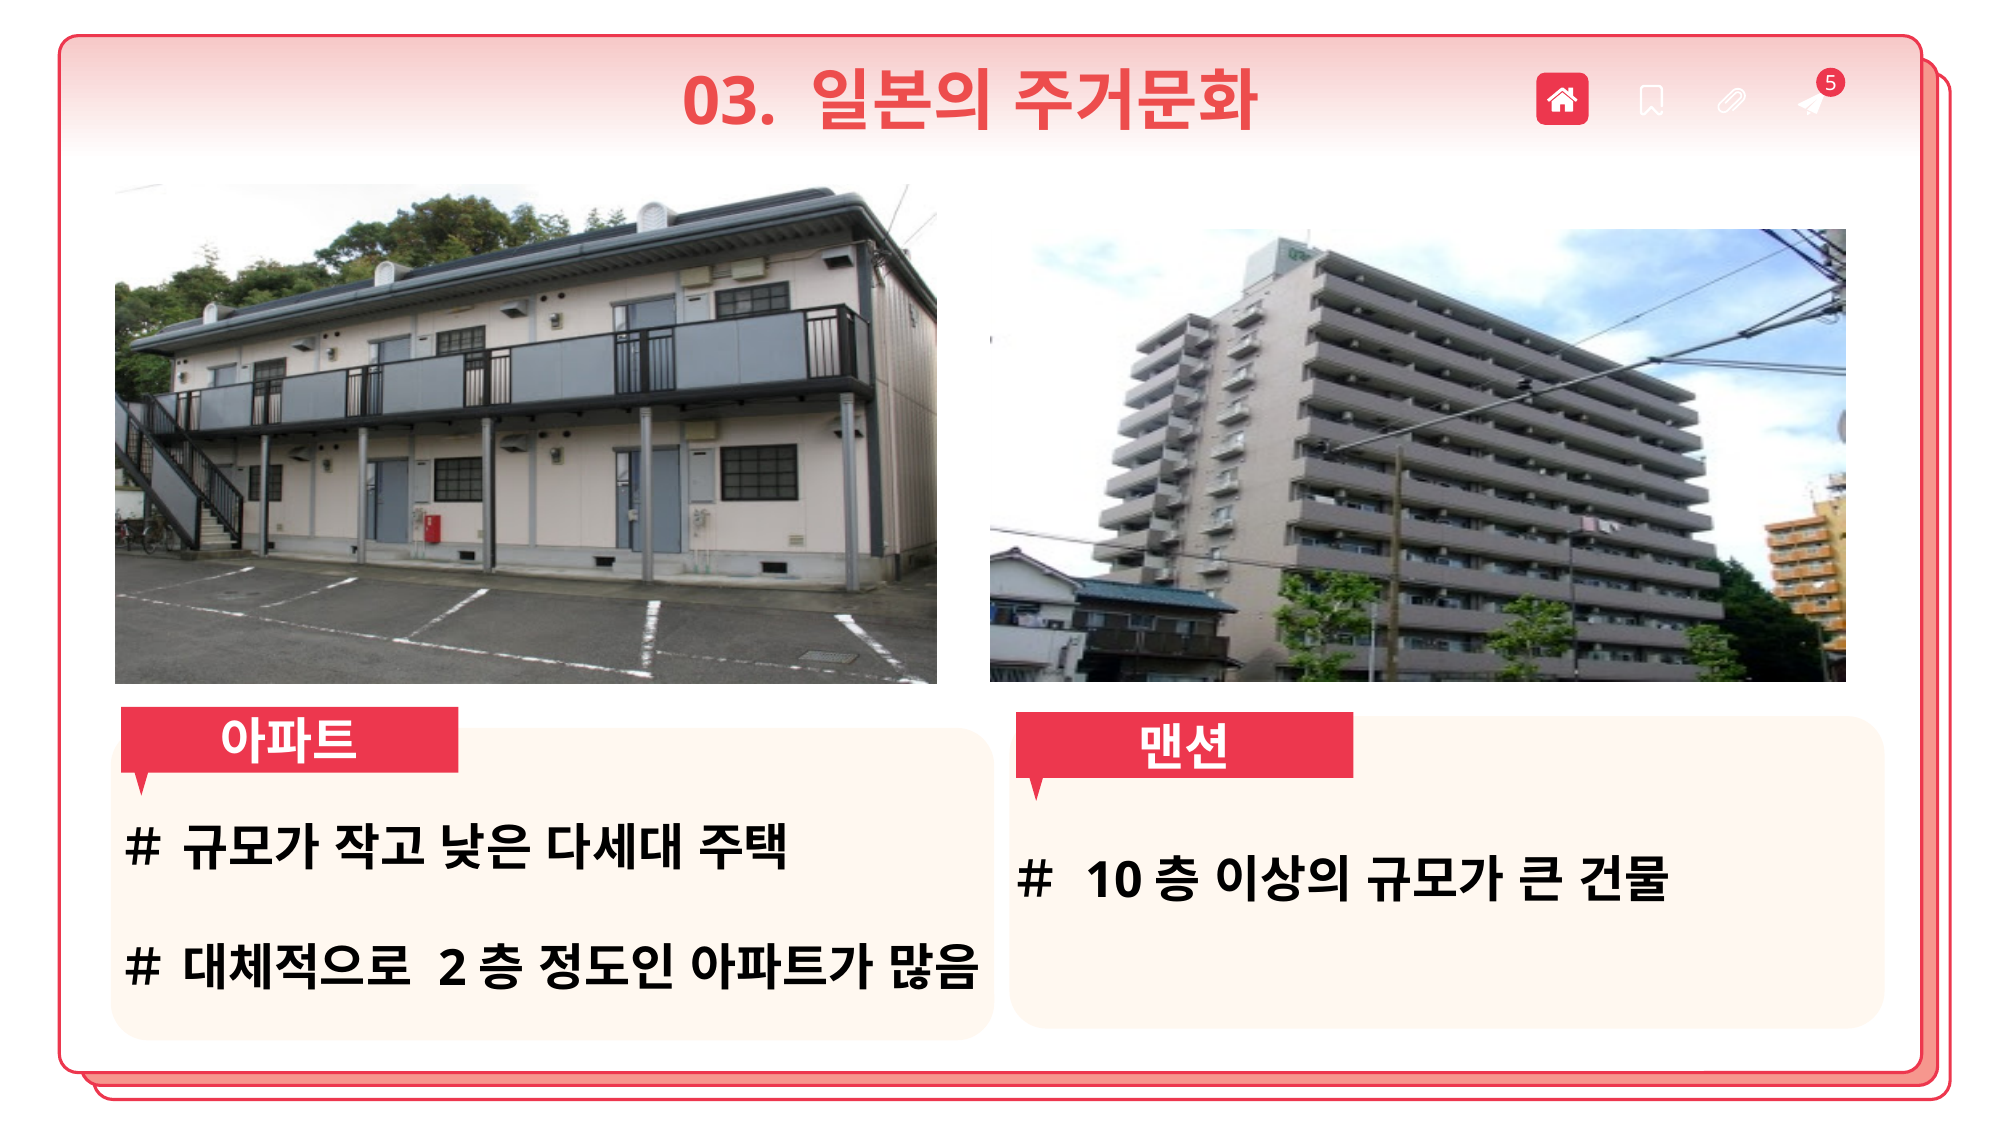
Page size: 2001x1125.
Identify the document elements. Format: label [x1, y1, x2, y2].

text_box [59, 35, 1951, 1100]
text_box [121, 706, 459, 796]
picture [115, 184, 937, 684]
text_box [1016, 712, 1354, 801]
picture [990, 229, 1846, 683]
